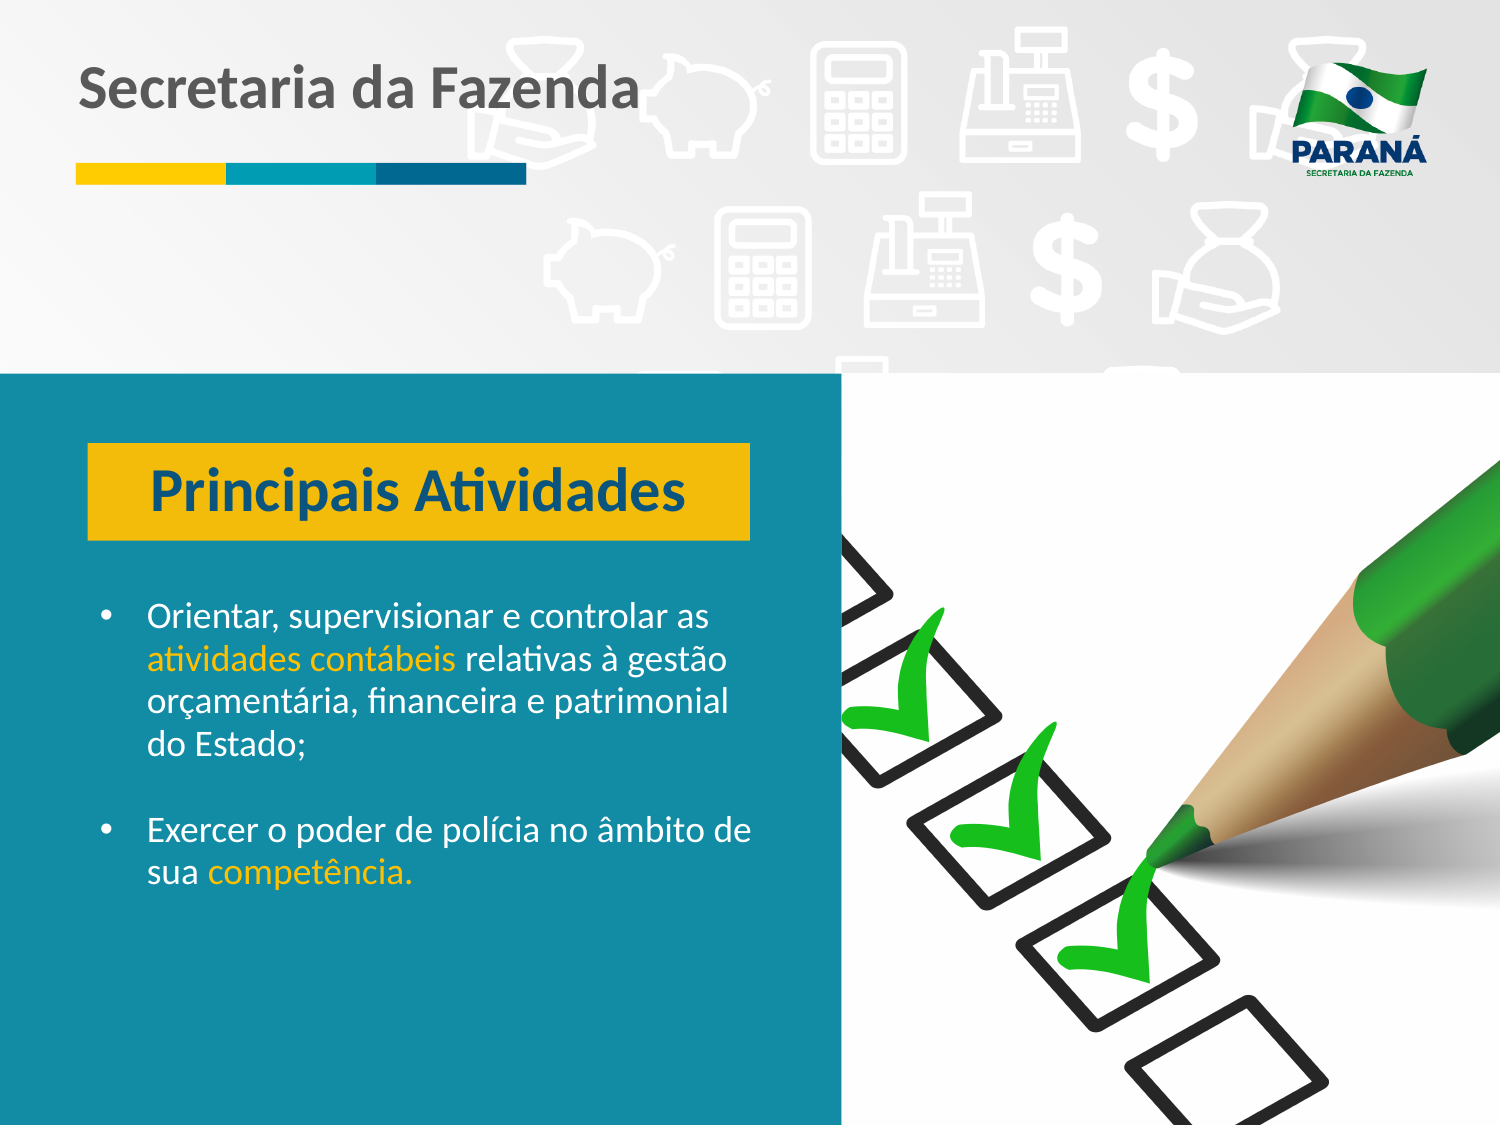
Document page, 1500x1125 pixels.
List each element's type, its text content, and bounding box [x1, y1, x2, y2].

text_box Principais Atividades [87, 450, 750, 522]
picture [0, 0, 1500, 1125]
text_box Secretaria da Fazenda [63, 16, 998, 166]
text_box Orientar, supervisionar e controlar as atividades contábeis relativas à gestão orçamentária, financeira e patrimonial do Estado; Exercer o poder de polícia no âmbito de sua competência. [85, 587, 783, 1072]
text_box [86, 441, 752, 543]
text_box [0, 371, 842, 1125]
